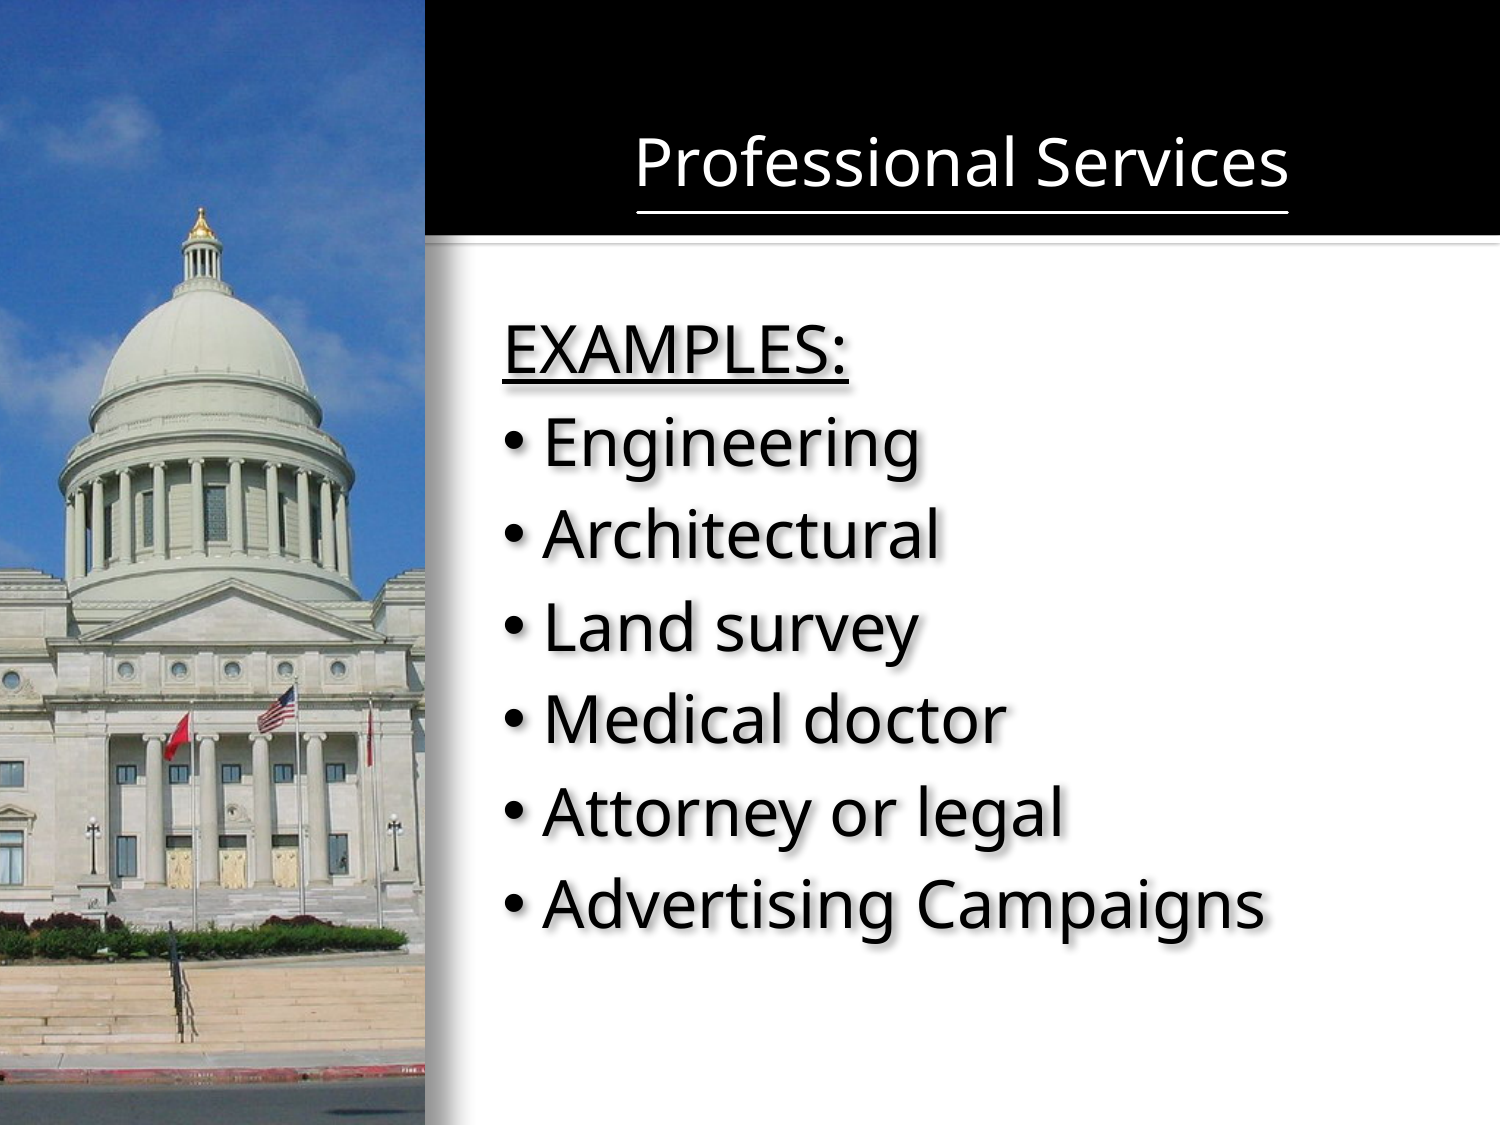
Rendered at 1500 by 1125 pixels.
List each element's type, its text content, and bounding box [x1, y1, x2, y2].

text_box Professional Services [431, 112, 1500, 208]
text_box EXAMPLES: Engineering Architectural Land survey Medical doctor Attorney or legal Advertising Campaigns [487, 299, 1463, 950]
picture [0, 0, 425, 1125]
